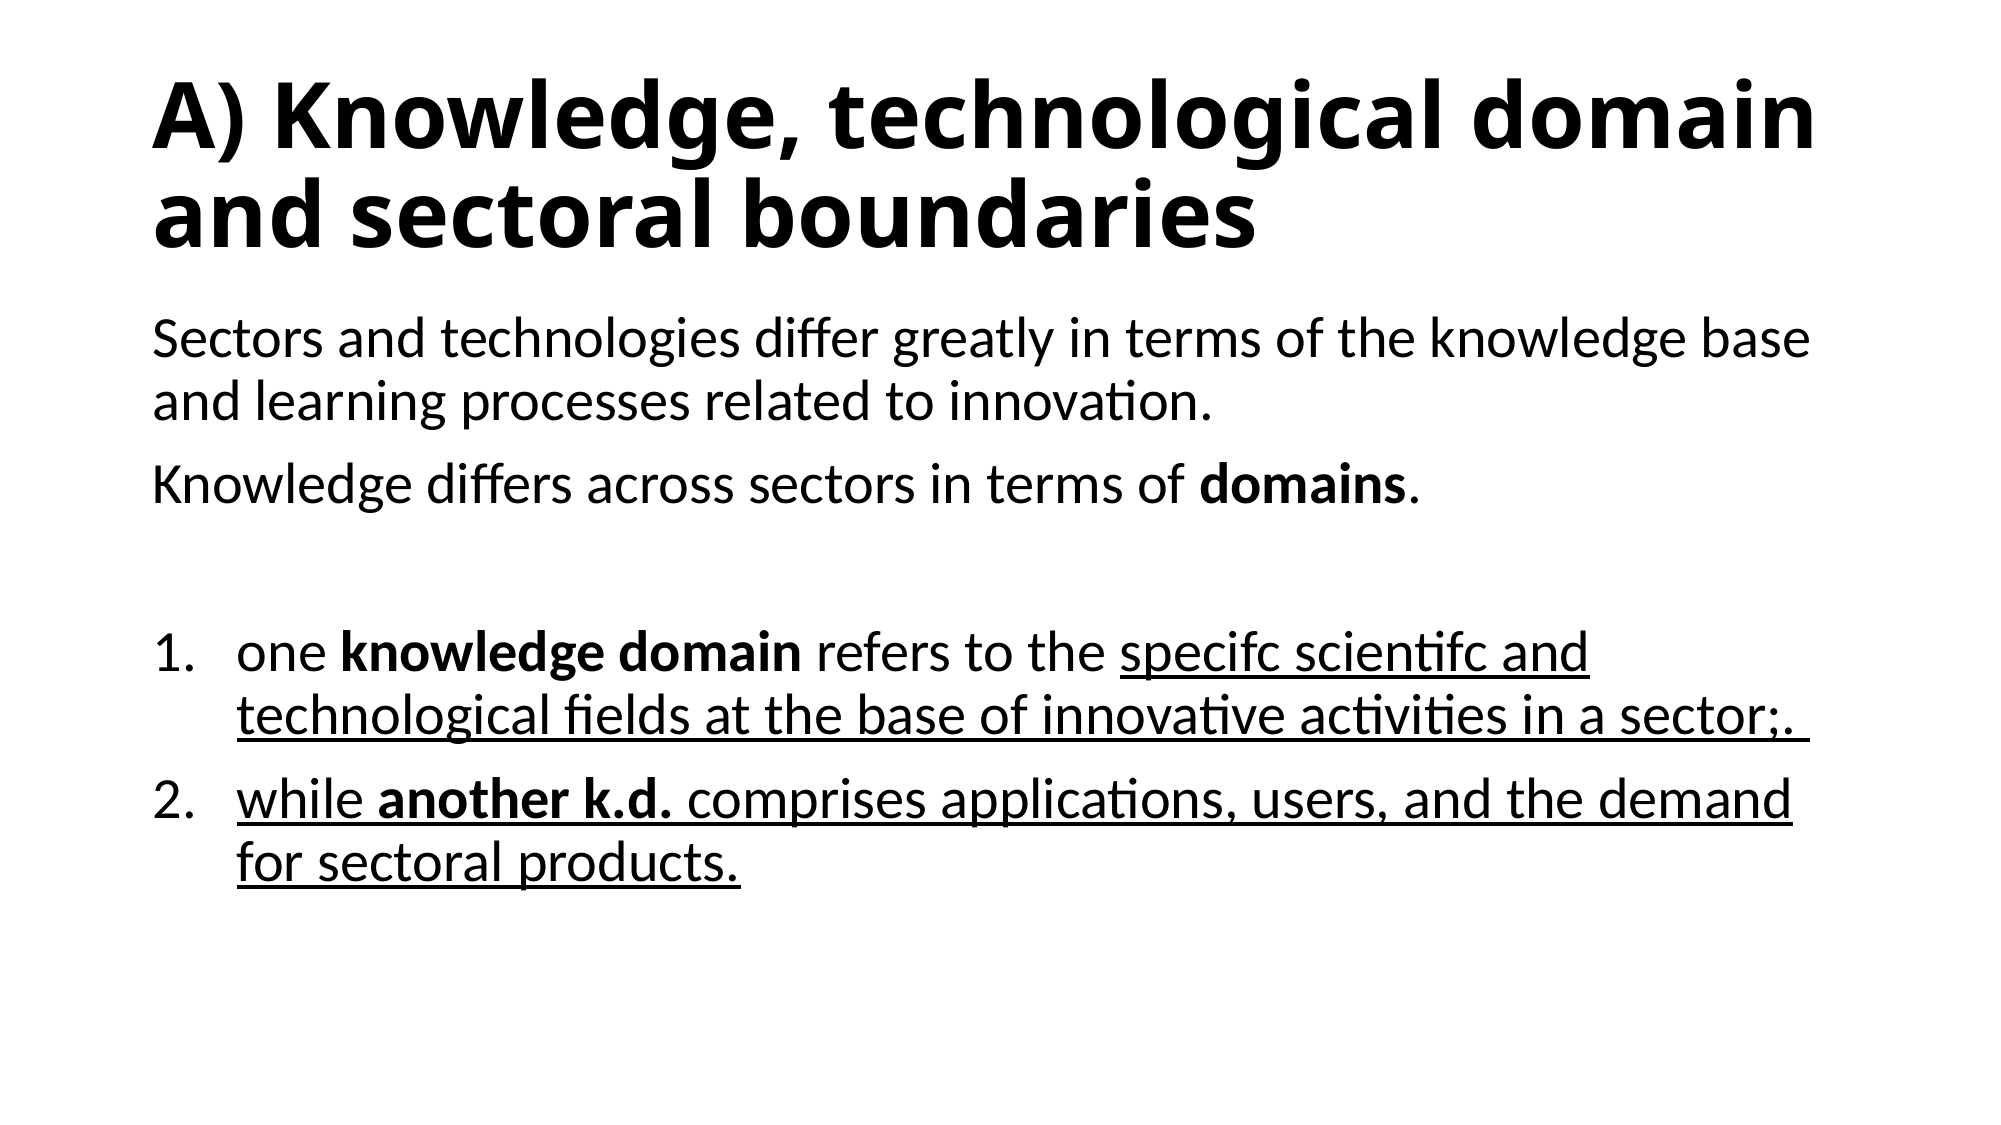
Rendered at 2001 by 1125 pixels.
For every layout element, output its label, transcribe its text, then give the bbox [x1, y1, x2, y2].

title A) Knowledge, technological domain and sectoral boundaries [137, 59, 1863, 278]
list Sectors and technologies differ greatly in terms of the knowledge base and learning processes related to innovation. Knowledge differs across sectors in terms of domains. one knowledge domain refers to the specifc scientifc and technological fields at the base of innovative activities in a sector;. while another k.d. comprises applications, users, and the demand for sectoral products. [137, 299, 1863, 1014]
